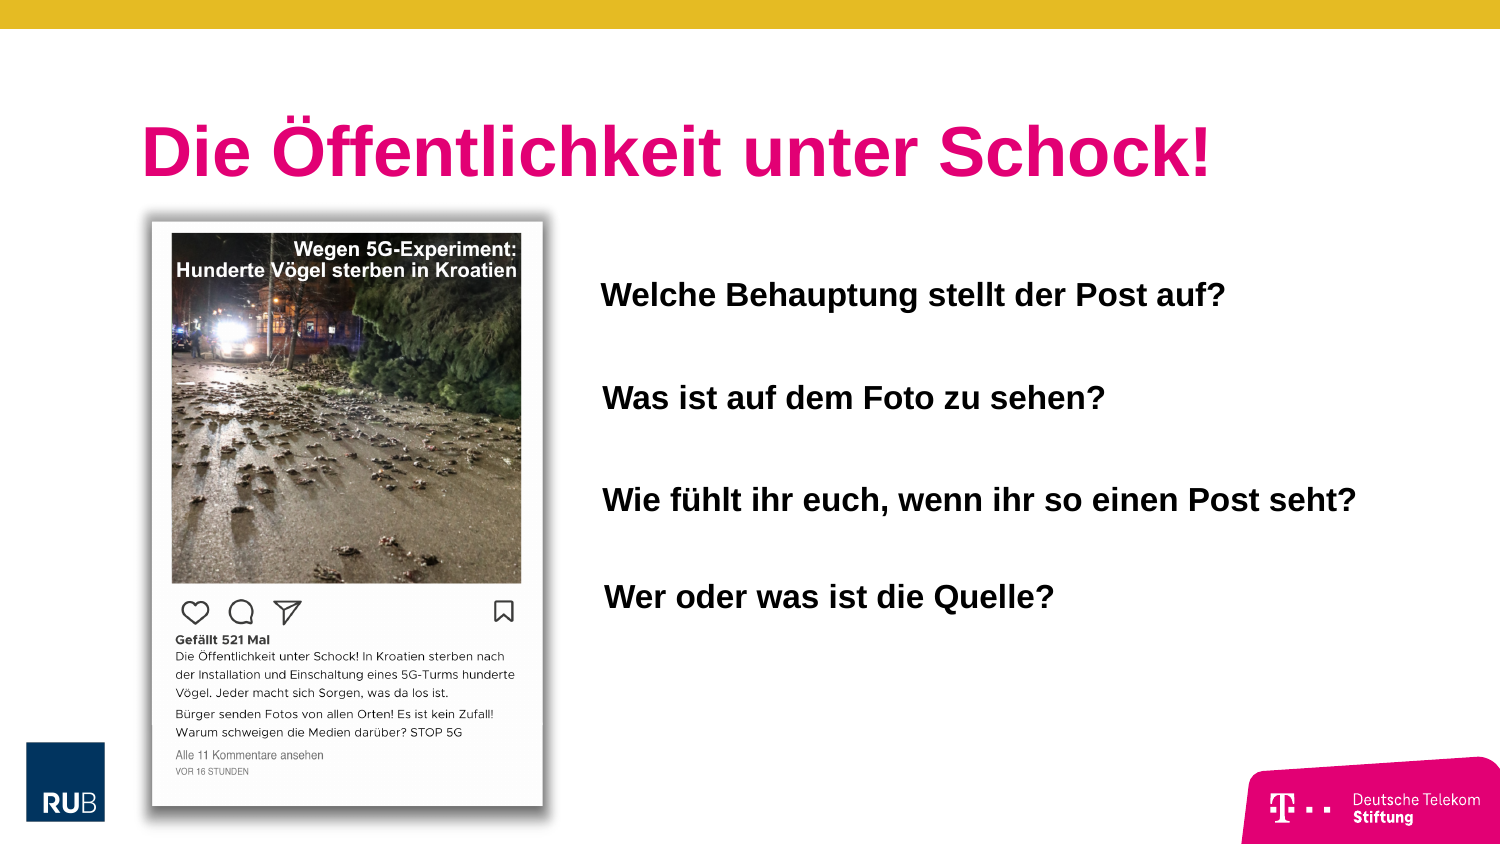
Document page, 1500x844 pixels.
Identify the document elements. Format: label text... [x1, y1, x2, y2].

text_box Welche Behauptung stellt der Post auf? [600, 273, 1302, 314]
text_box Wer oder was ist die Quelle? [604, 575, 1306, 616]
picture [123, 185, 562, 844]
title Die Öffentlichkeit unter Schock! [141, 119, 1229, 267]
text_box Wie fühlt ihr euch, wenn ihr so einen Post seht? [602, 478, 1376, 519]
text_box Was ist auf dem Foto zu sehen? [602, 375, 1304, 416]
picture [23, 740, 108, 824]
